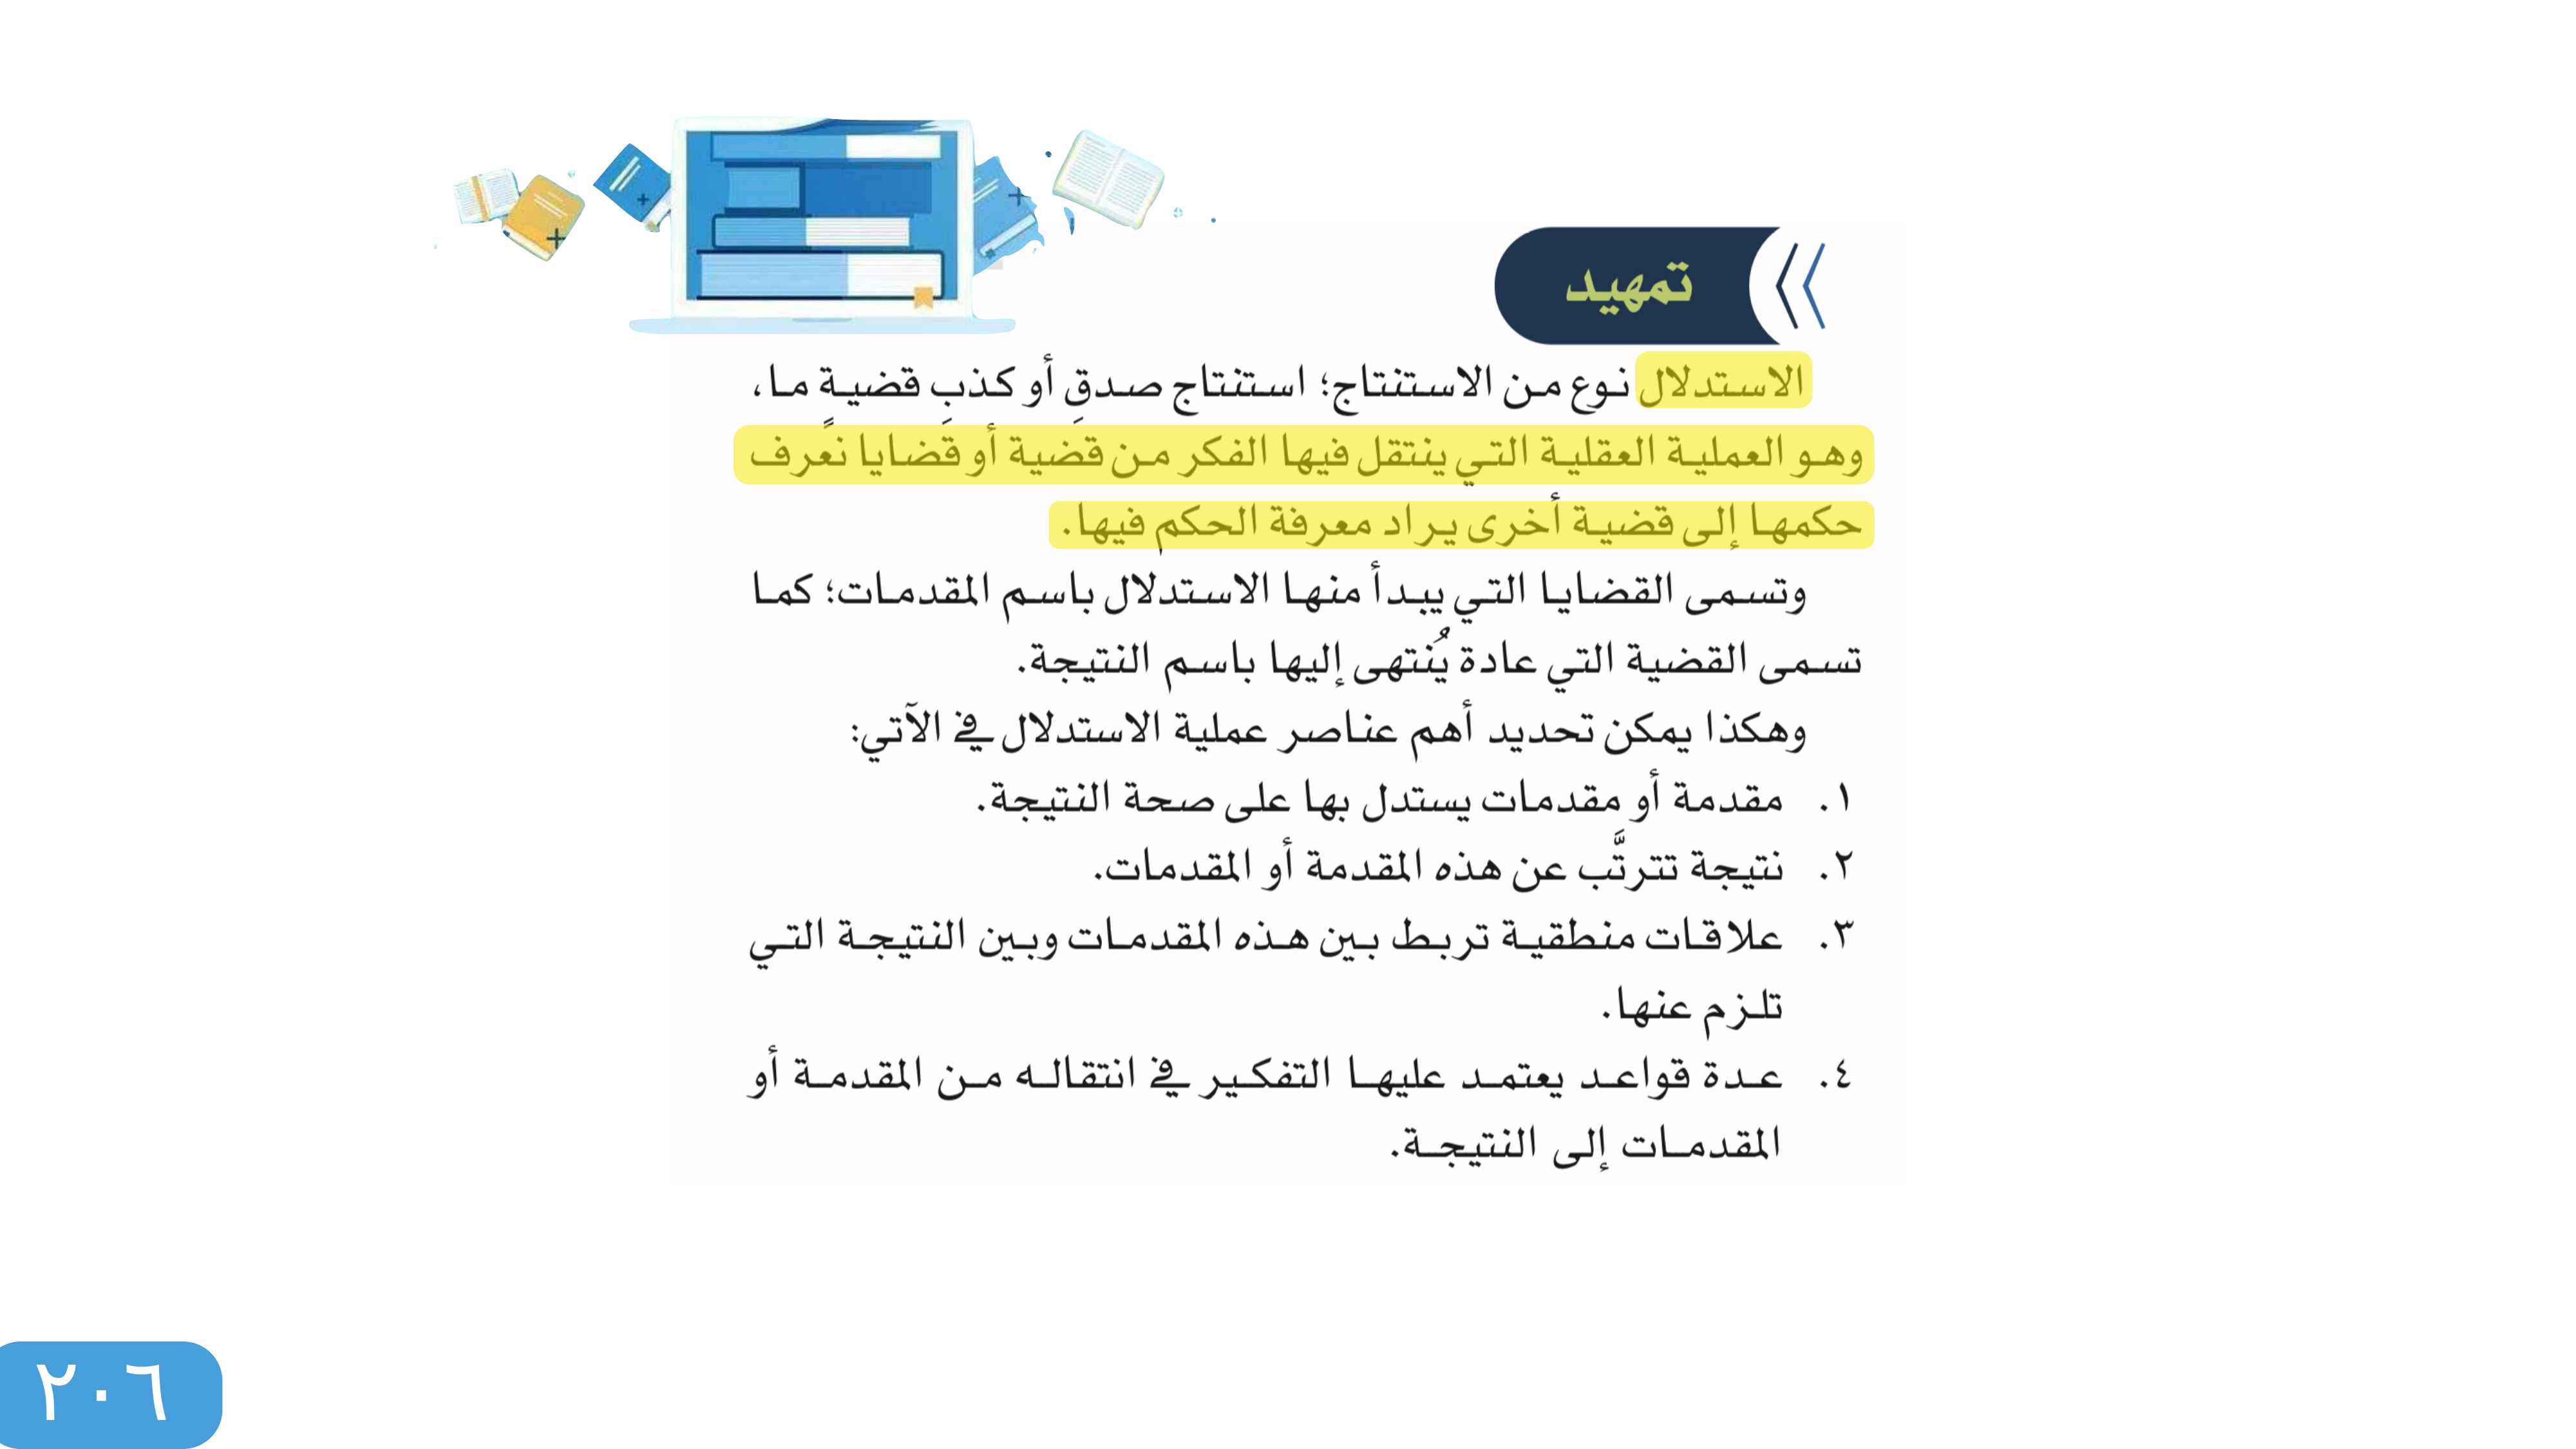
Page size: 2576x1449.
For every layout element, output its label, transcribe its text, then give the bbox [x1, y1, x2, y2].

picture [433, 116, 1905, 1182]
text_box ٢٠٦ [0, 1341, 223, 1449]
